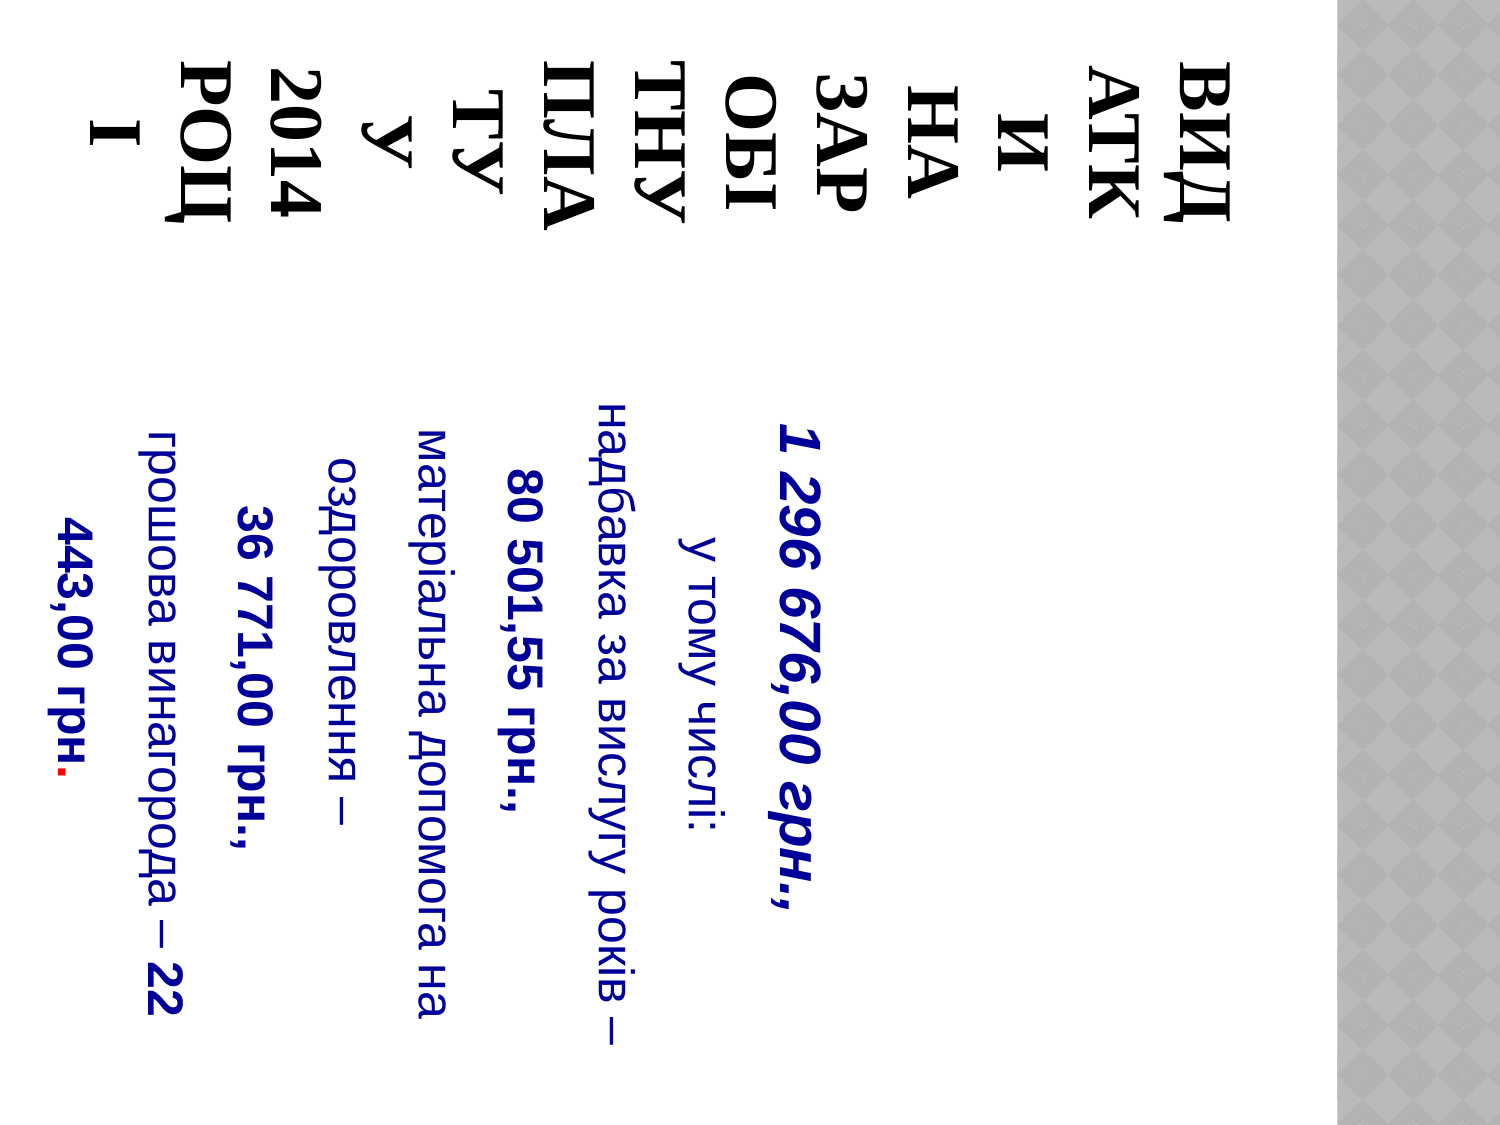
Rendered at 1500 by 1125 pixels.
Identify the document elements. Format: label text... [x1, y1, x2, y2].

title Видатки на заробітну плату у 2014 році [75, 52, 1263, 240]
list 1 296 676,00 грн., у тому числі: надбавка за вислугу років – 80 501,55 грн., матеріальна допомога на оздоровлення – 36 771,00 грн., грошова винагорода – 22 443,00 грн. [41, 266, 1229, 1063]
